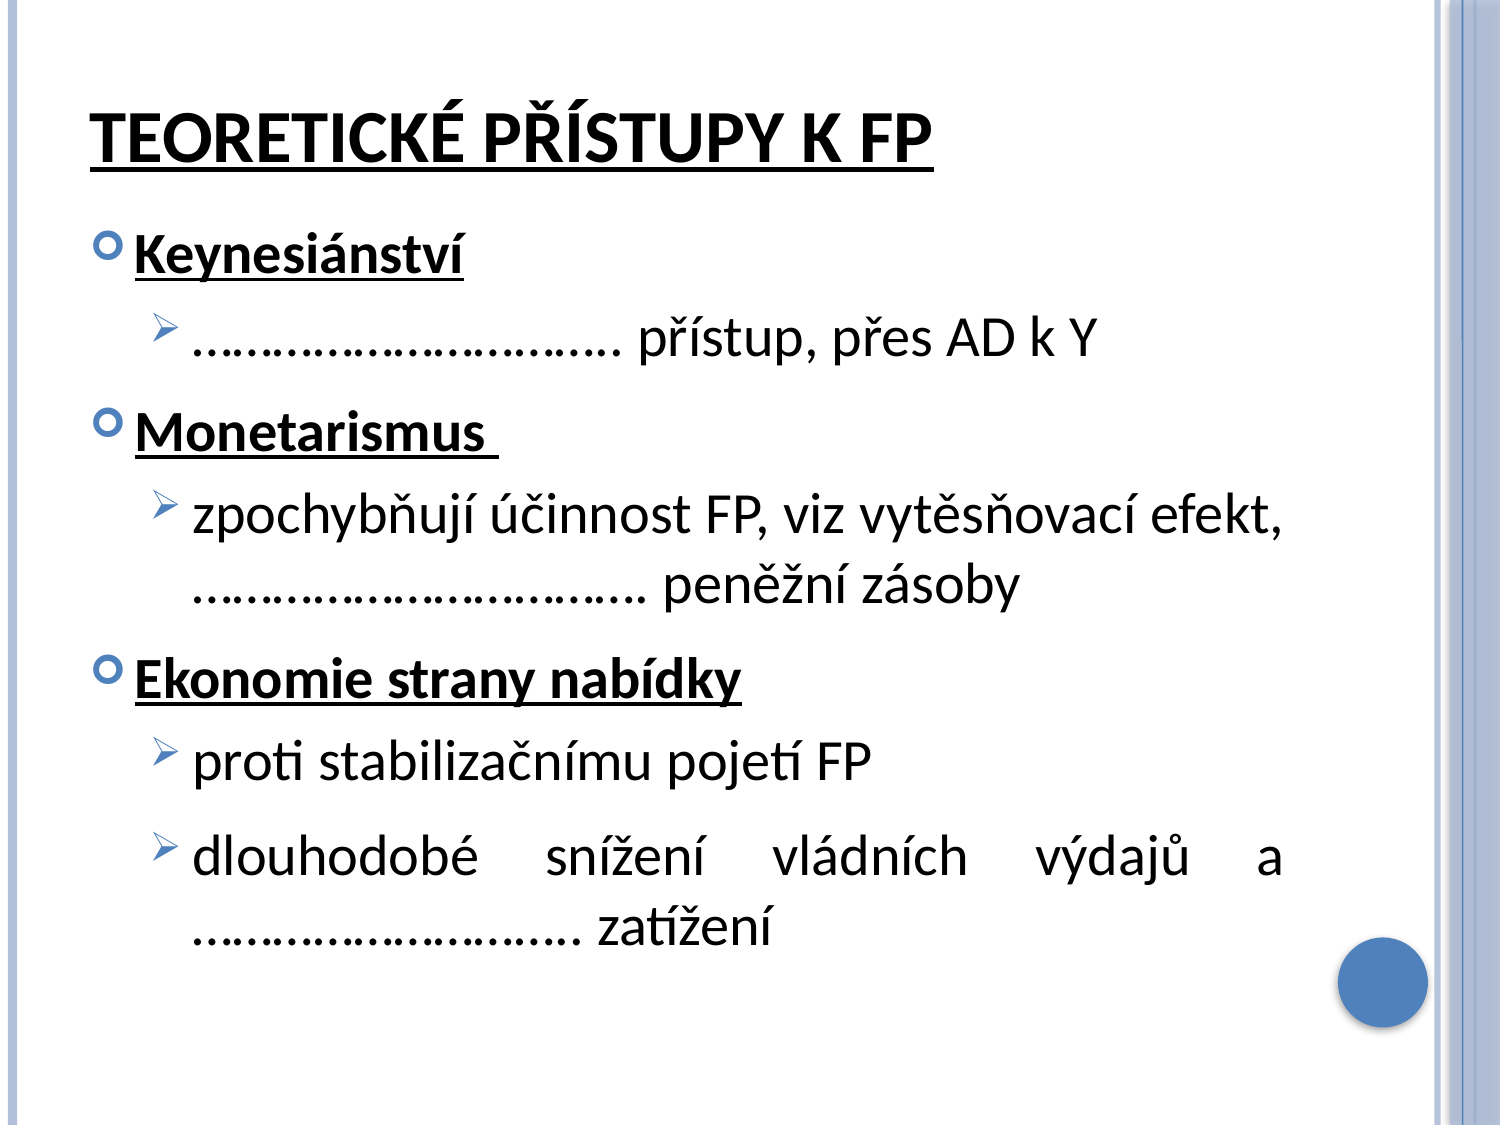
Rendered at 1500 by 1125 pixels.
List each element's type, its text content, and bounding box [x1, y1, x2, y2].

list Keynesiánství ………………………….. přístup, přes AD k Y Monetarismus zpochybňují účinnost FP, viz vytěsňovací efekt, ……………………………. peněžní zásoby Ekonomie strany nabídky proti stabilizačnímu pojetí FP dlouhodobé snížení vládních výdajů a ……………………….. zatížení [75, 208, 1300, 1062]
title Teoretické přístupy k fp [75, 45, 1300, 185]
